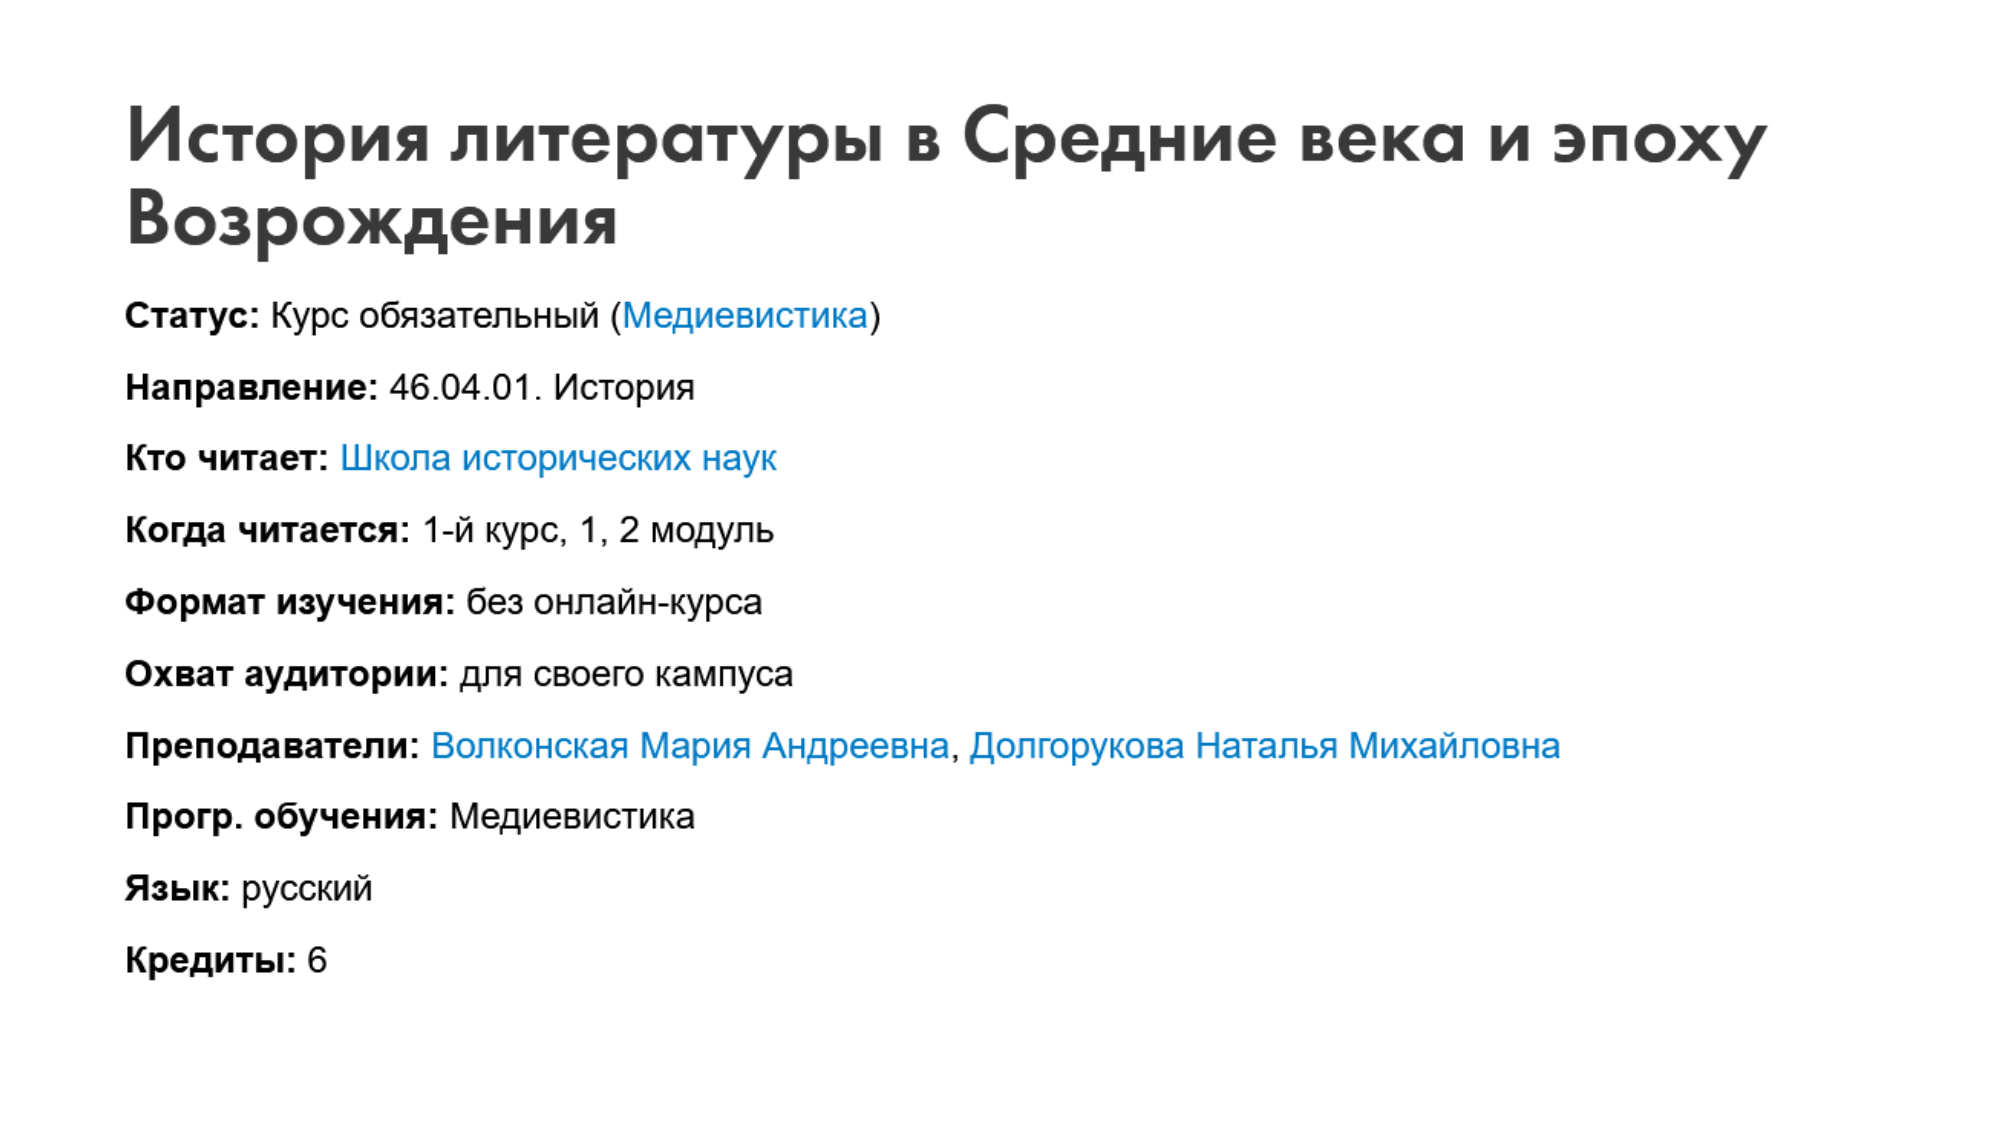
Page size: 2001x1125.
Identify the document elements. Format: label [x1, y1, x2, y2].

picture [0, 74, 2001, 1032]
